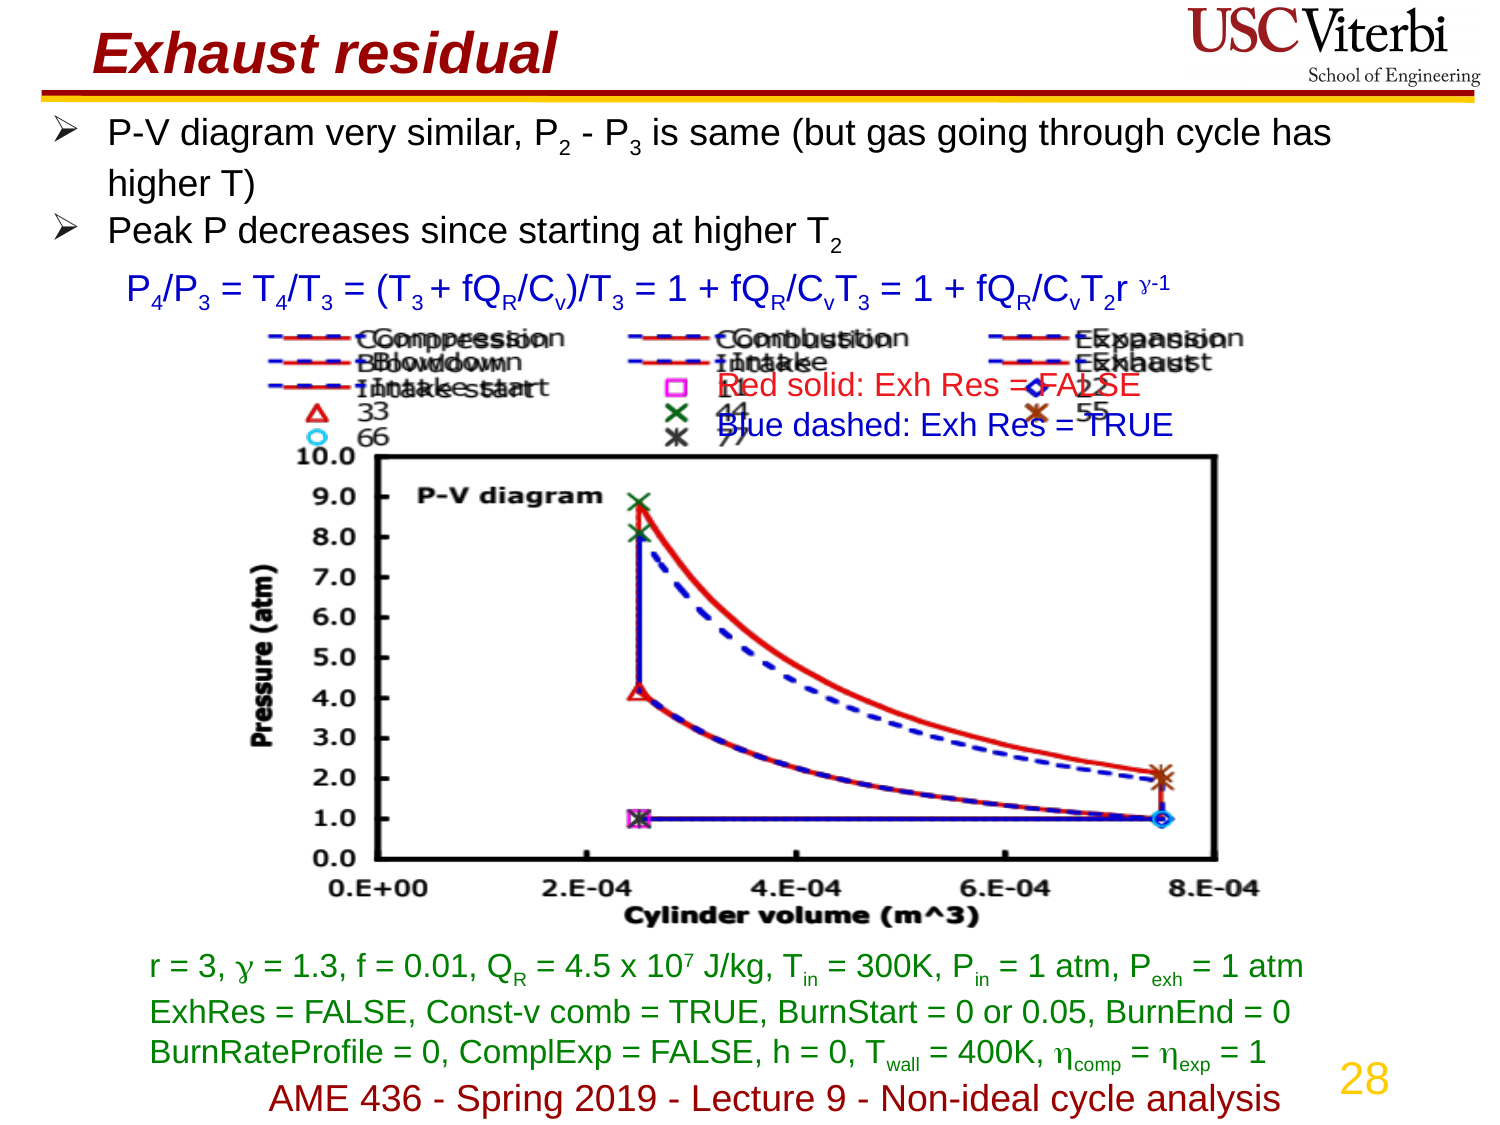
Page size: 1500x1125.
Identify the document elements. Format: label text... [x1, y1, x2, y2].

picture [1182, 3, 1482, 90]
text_box r = 3,  = 1.3, f = 0.01, QR = 4.5 x 107 J/kg, Tin = 300K, Pin = 1 atm, Pexh = 1 atm ExhRes = FALSE, Const-v comb = TRUE, BurnStart = 0 or 0.05, BurnEnd = 0 BurnRateProfile = 0, ComplExp = FALSE, h = 0, Twall = 400K, comp = exp = 1 [134, 937, 1403, 1079]
list P-V diagram very similar, P2 - P3 is same (but gas going through cycle has higher T) Peak P decreases since starting at higher T2 P4/P3 = T4/T3 = (T3 + fQR/Cv)/T3 = 1 + fQR/CvT3 = 1 + fQR/CvT2r-1 [35, 100, 1453, 1046]
footer AME 436 - Spring 2019 - Lecture 9 - Non-ideal cycle analysis [137, 1066, 1413, 1125]
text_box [225, 312, 1280, 956]
title Exhaust residual [77, 24, 1463, 88]
